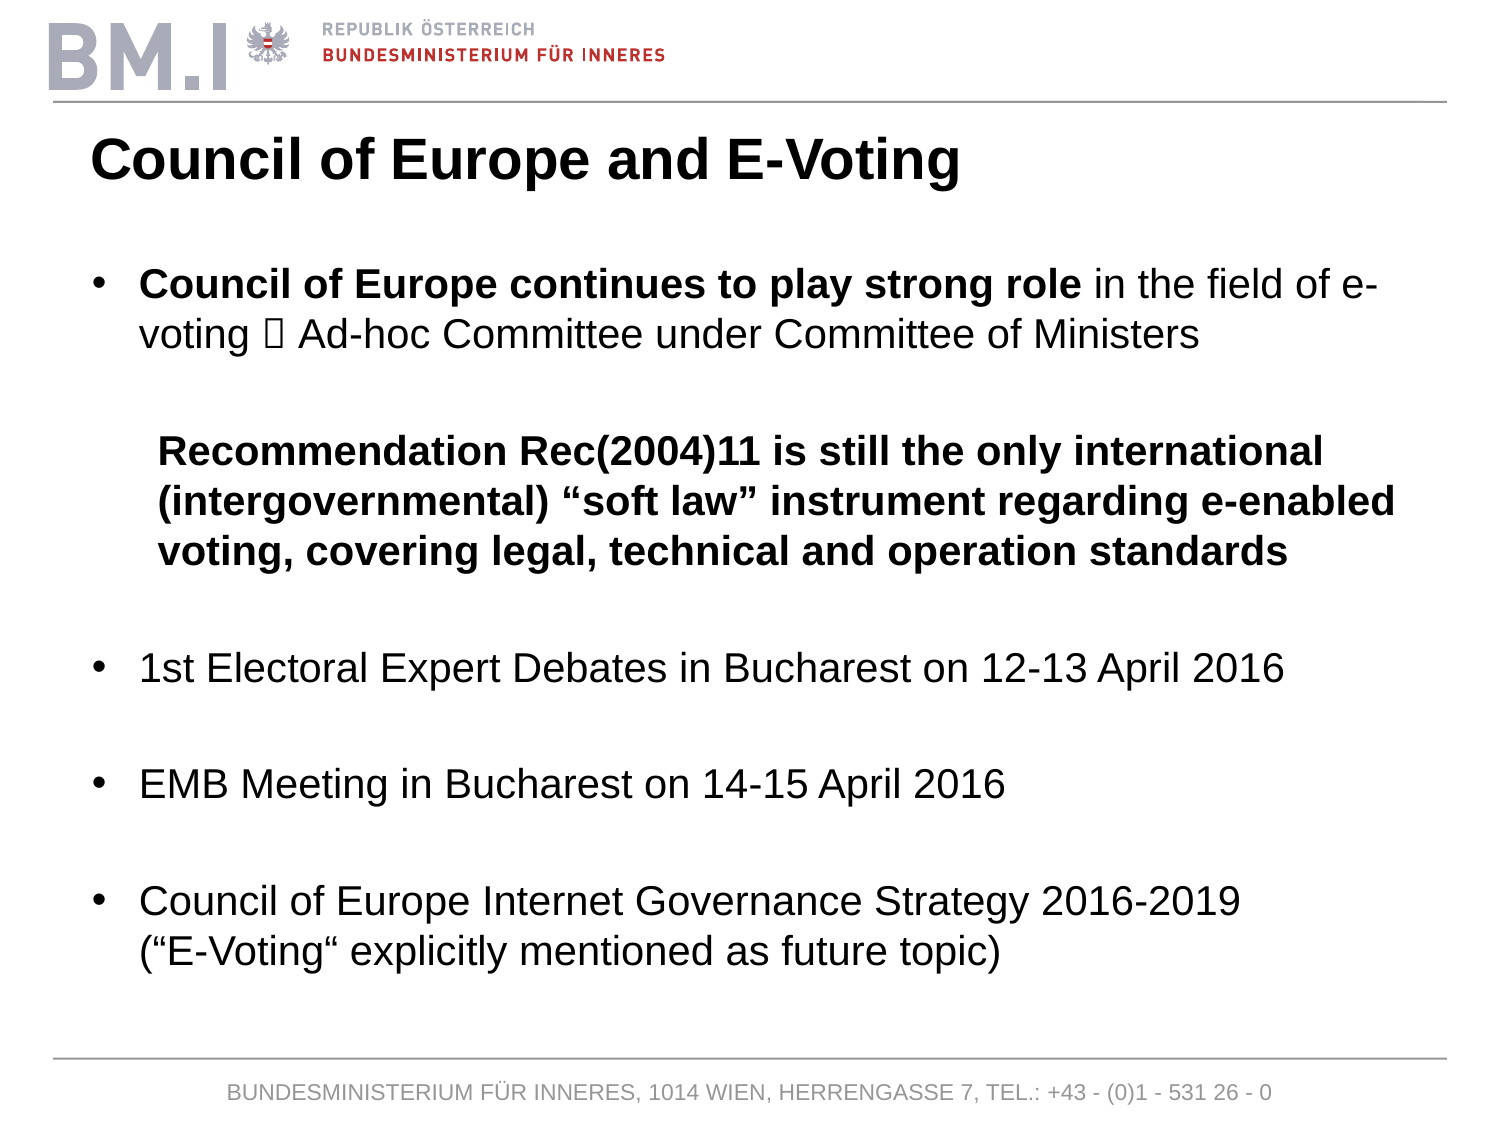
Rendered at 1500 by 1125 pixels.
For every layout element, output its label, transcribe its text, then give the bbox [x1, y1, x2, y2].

list Council of Europe continues to play strong role in the field of e-voting  Ad-hoc Committee under Committee of Ministers Recommendation Rec(2004)11 is still the only international (intergovernmental) “soft law” instrument regarding e-enabled voting, covering legal, technical and operation standards 1st Electoral Expert Debates in Bucharest on 12-13 April 2016 EMB Meeting in Bucharest on 14-15 April 2016 Council of Europe Internet Governance Strategy 2016-2019 (“E-Voting“ explicitly mentioned as future topic) [76, 196, 1427, 1125]
title Council of Europe and E-Voting [75, 113, 1425, 233]
